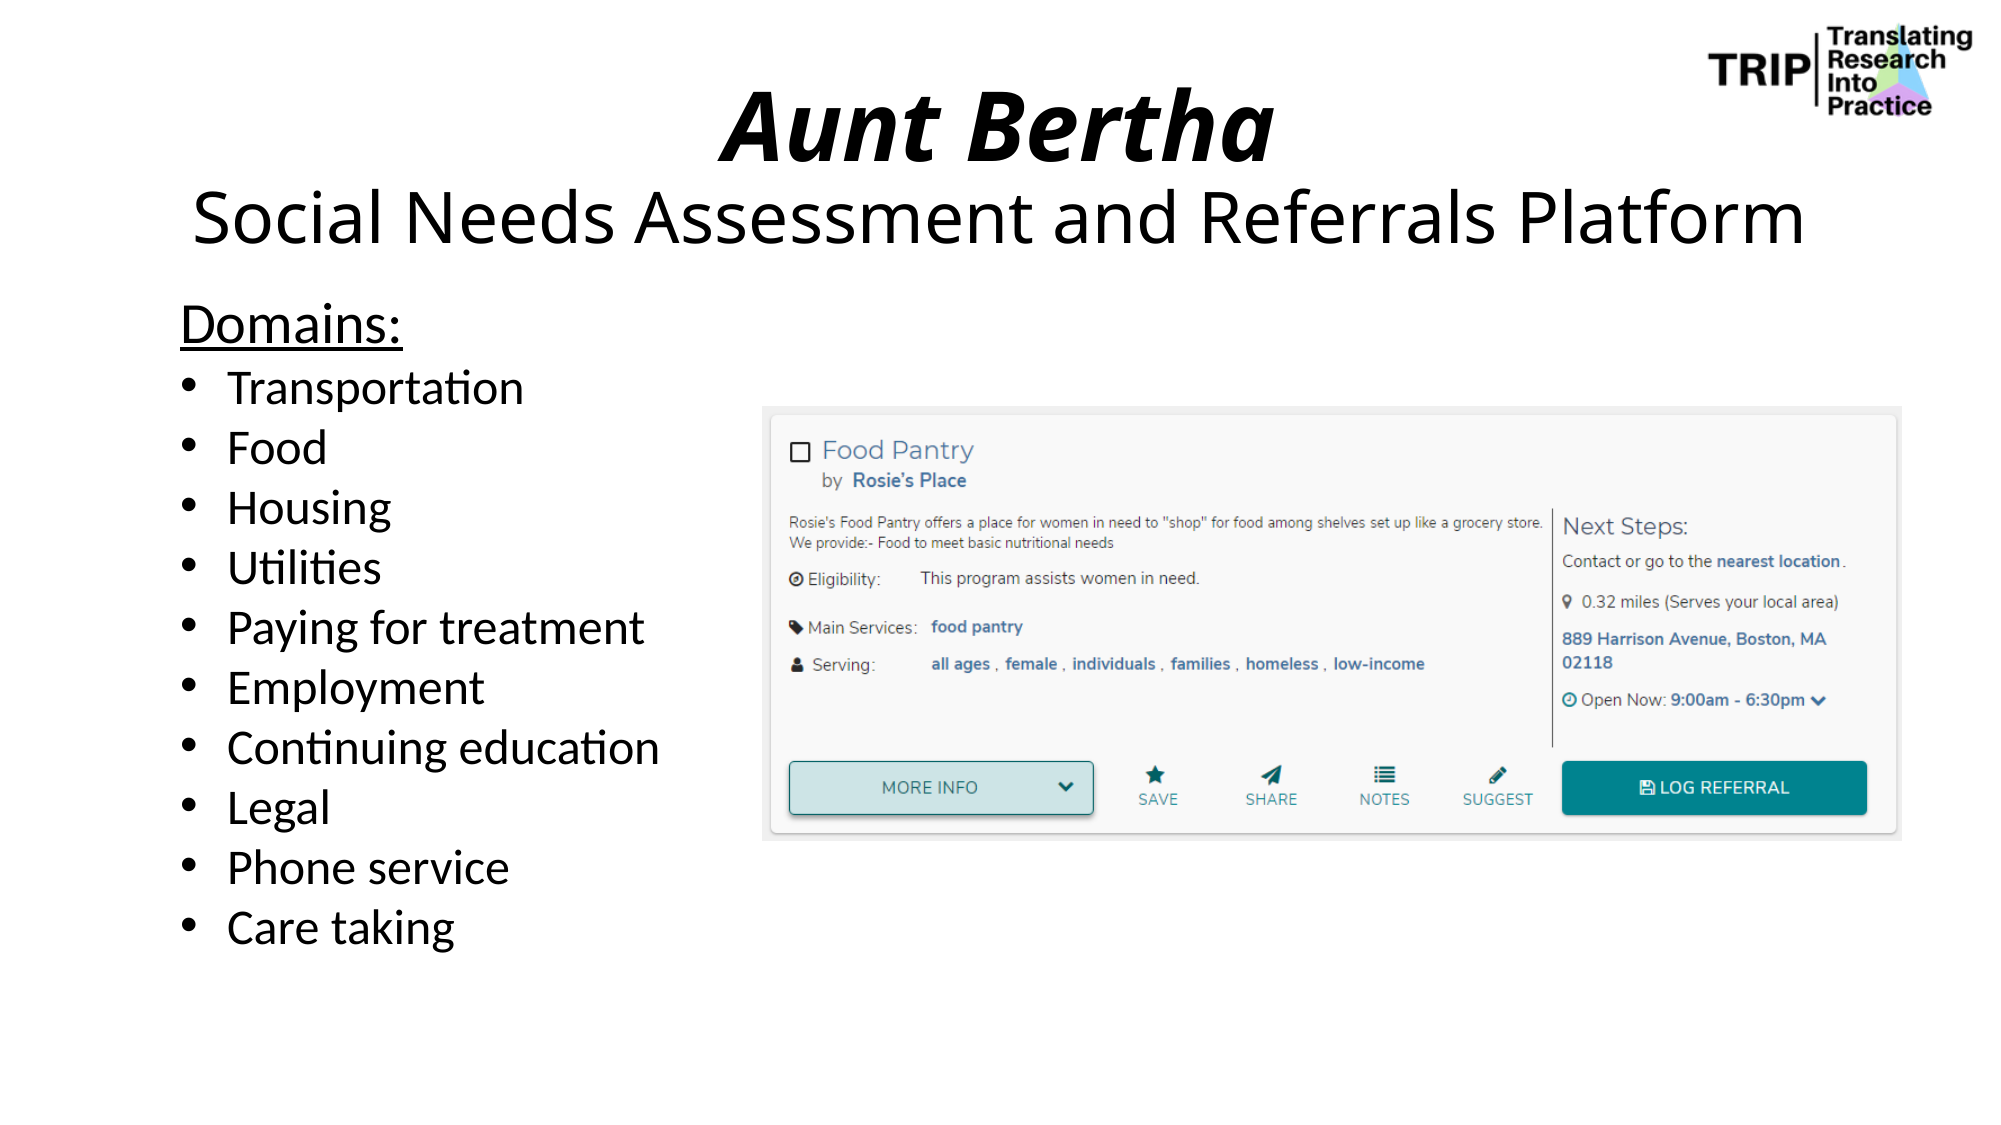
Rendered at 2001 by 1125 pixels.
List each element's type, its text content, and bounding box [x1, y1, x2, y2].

picture [1704, 18, 1976, 123]
title Aunt Bertha Social Needs Assessment and Referrals Platform [137, 59, 1863, 278]
text_box Domains: Transportation Food Housing Utilities Paying for treatment Employment Continuing education Legal Phone service Care taking [165, 277, 735, 963]
picture [762, 406, 1902, 841]
